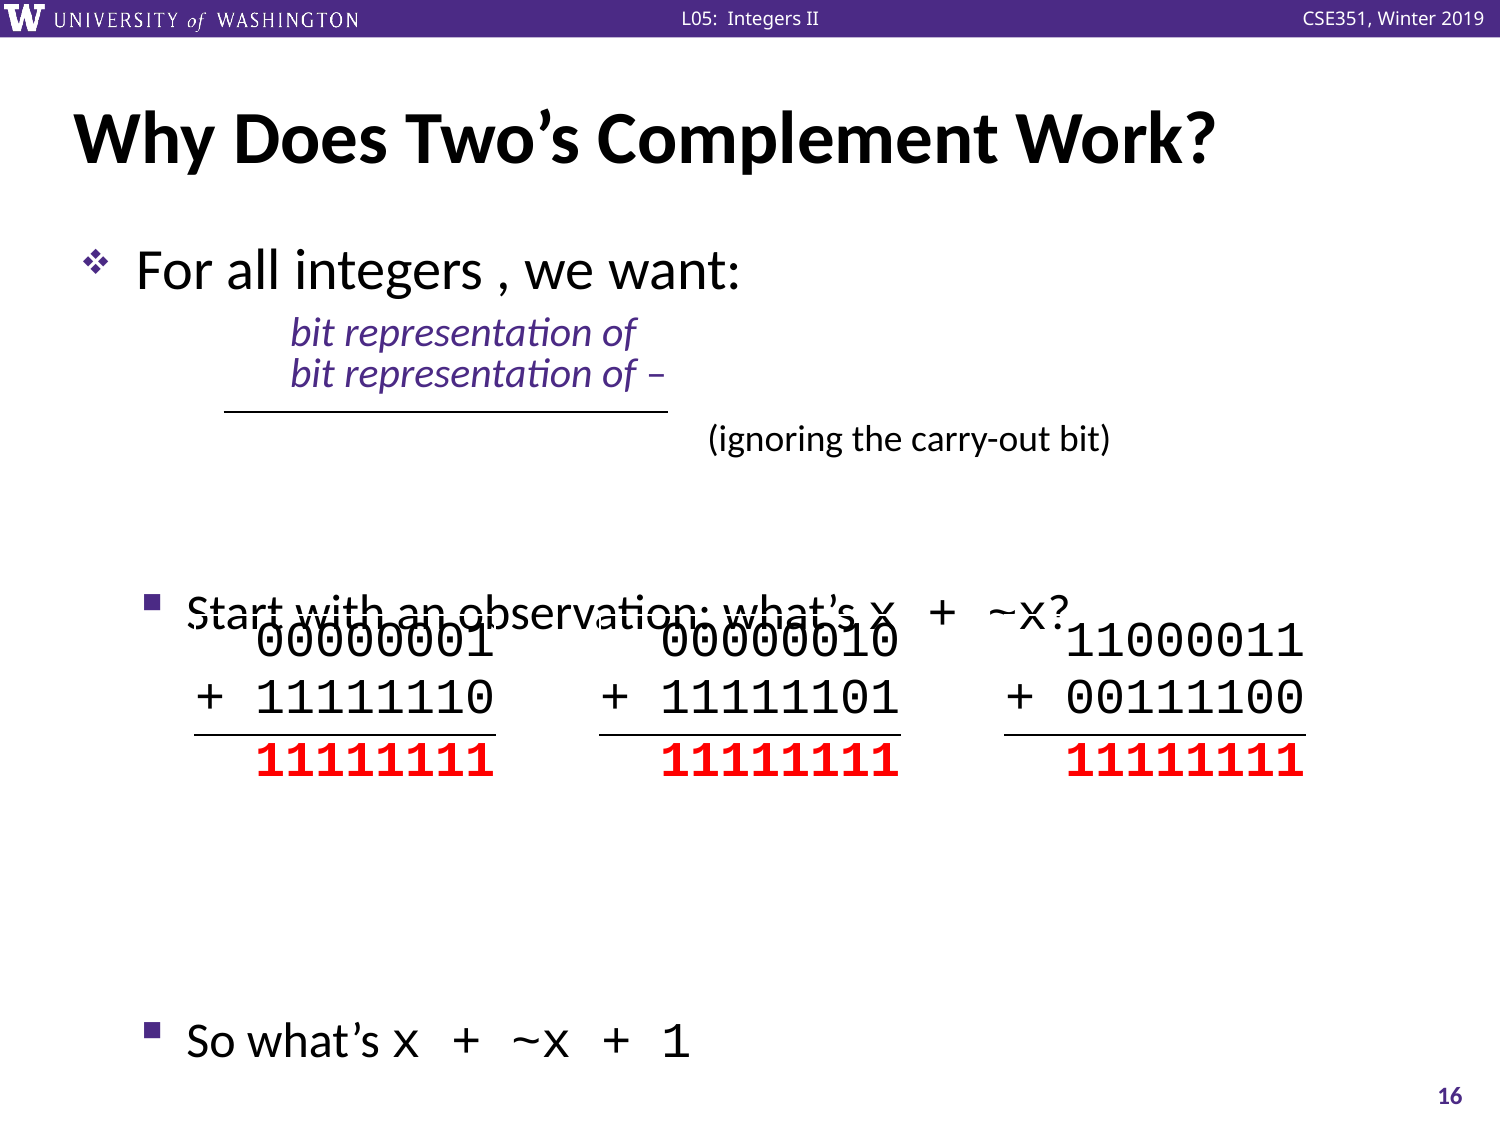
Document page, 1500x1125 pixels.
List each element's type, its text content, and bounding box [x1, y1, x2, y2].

table_cell 11111111 [601, 736, 899, 794]
table_header 00000010 + 11111101 [601, 616, 899, 734]
table_header 11000011 + 00111100 [1006, 616, 1304, 734]
table_cell 11111111 [1006, 736, 1304, 794]
picture [4, 4, 358, 32]
slide_number 16 [1400, 1065, 1500, 1125]
table_header 00000001 + 11111110 [196, 616, 494, 734]
table_cell 11111111 [196, 736, 494, 794]
text_box (ignoring the carry-out bit) [692, 406, 1127, 467]
title Why Does Two’s Complement Work? [58, 71, 1438, 197]
